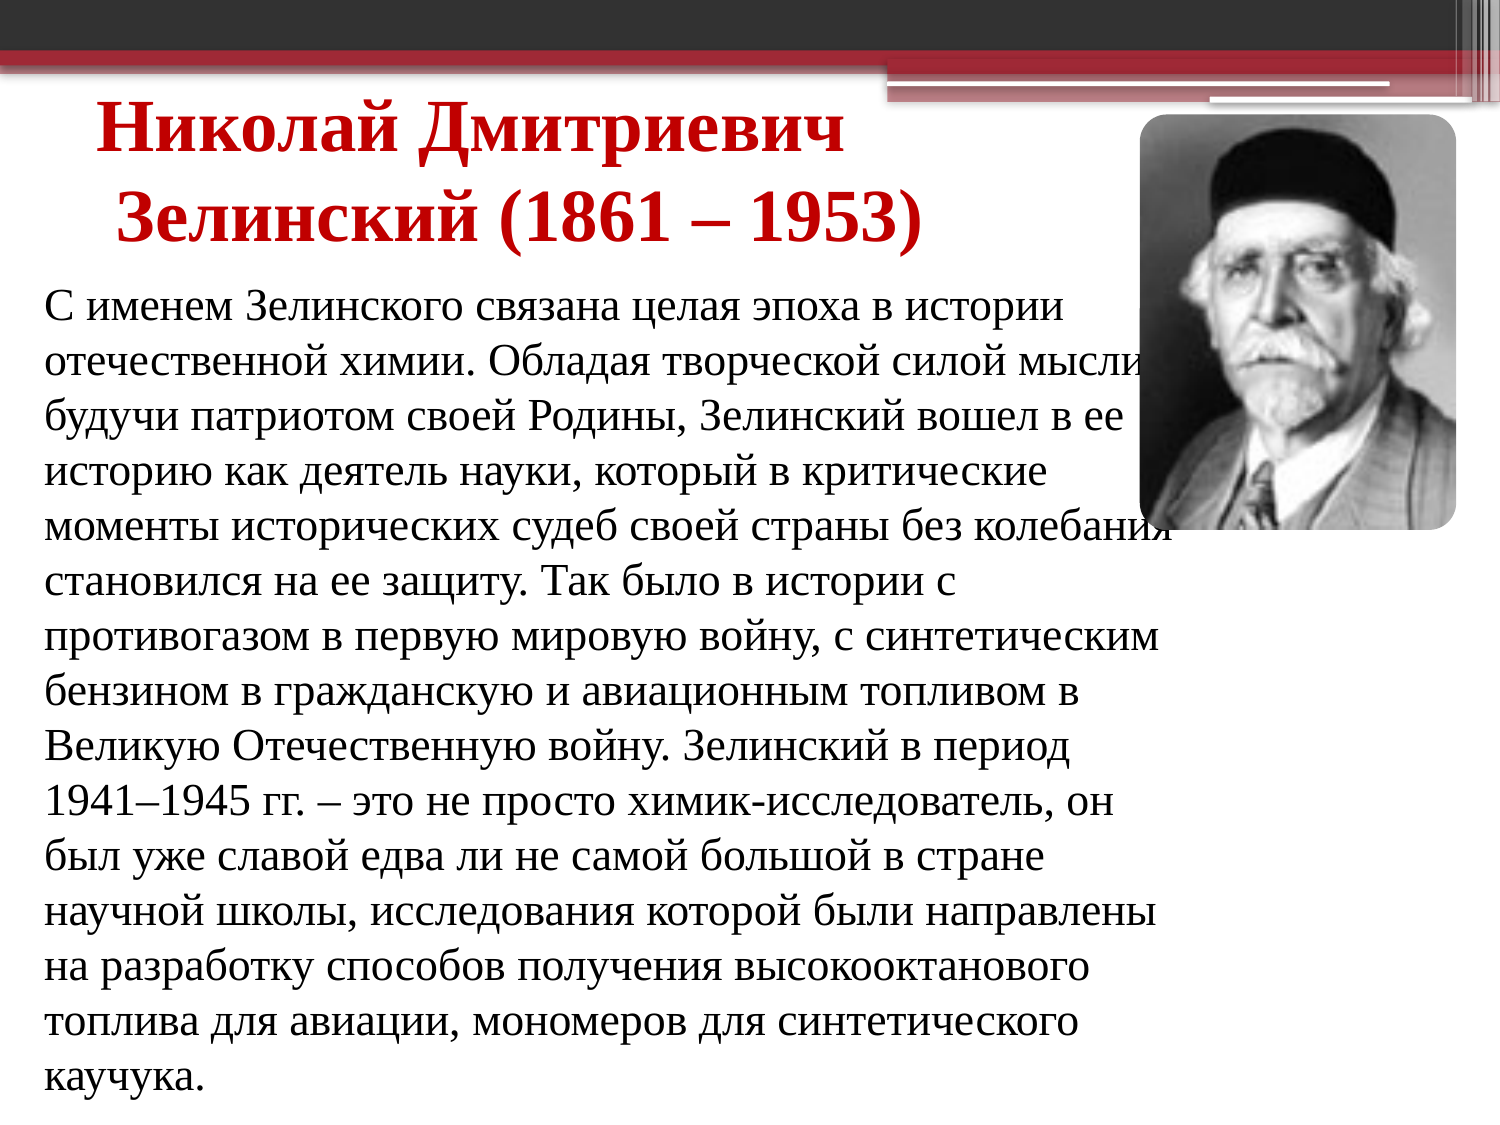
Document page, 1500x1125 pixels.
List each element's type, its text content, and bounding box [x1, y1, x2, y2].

text_box С именем Зелинского связана целая эпоха в истории отечественной химии. Обладая творческой силой мысли и будучи патриотом своей Родины, Зелинский вошел в ее историю как деятель науки, который в критические моменты исторических судеб своей страны без колебания становился на ее защиту. Так было в истории с противогазом в первую мировую войну, с синтетическим бензином в гражданскую и авиационным топливом в Великую Отечественную войну. Зелинский в период 1941–1945 гг. – это не просто химик-исследователь, он был уже славой едва ли не самой большой в стране научной школы, исследования которой были направлены на разработку способов получения высокооктанового топлива для авиации, мономеров для синтетического каучука. [29, 267, 1211, 1107]
picture [1139, 114, 1457, 531]
text_box Николай Дмитриевич Зелинский (1861 – 1953) [82, 69, 998, 264]
